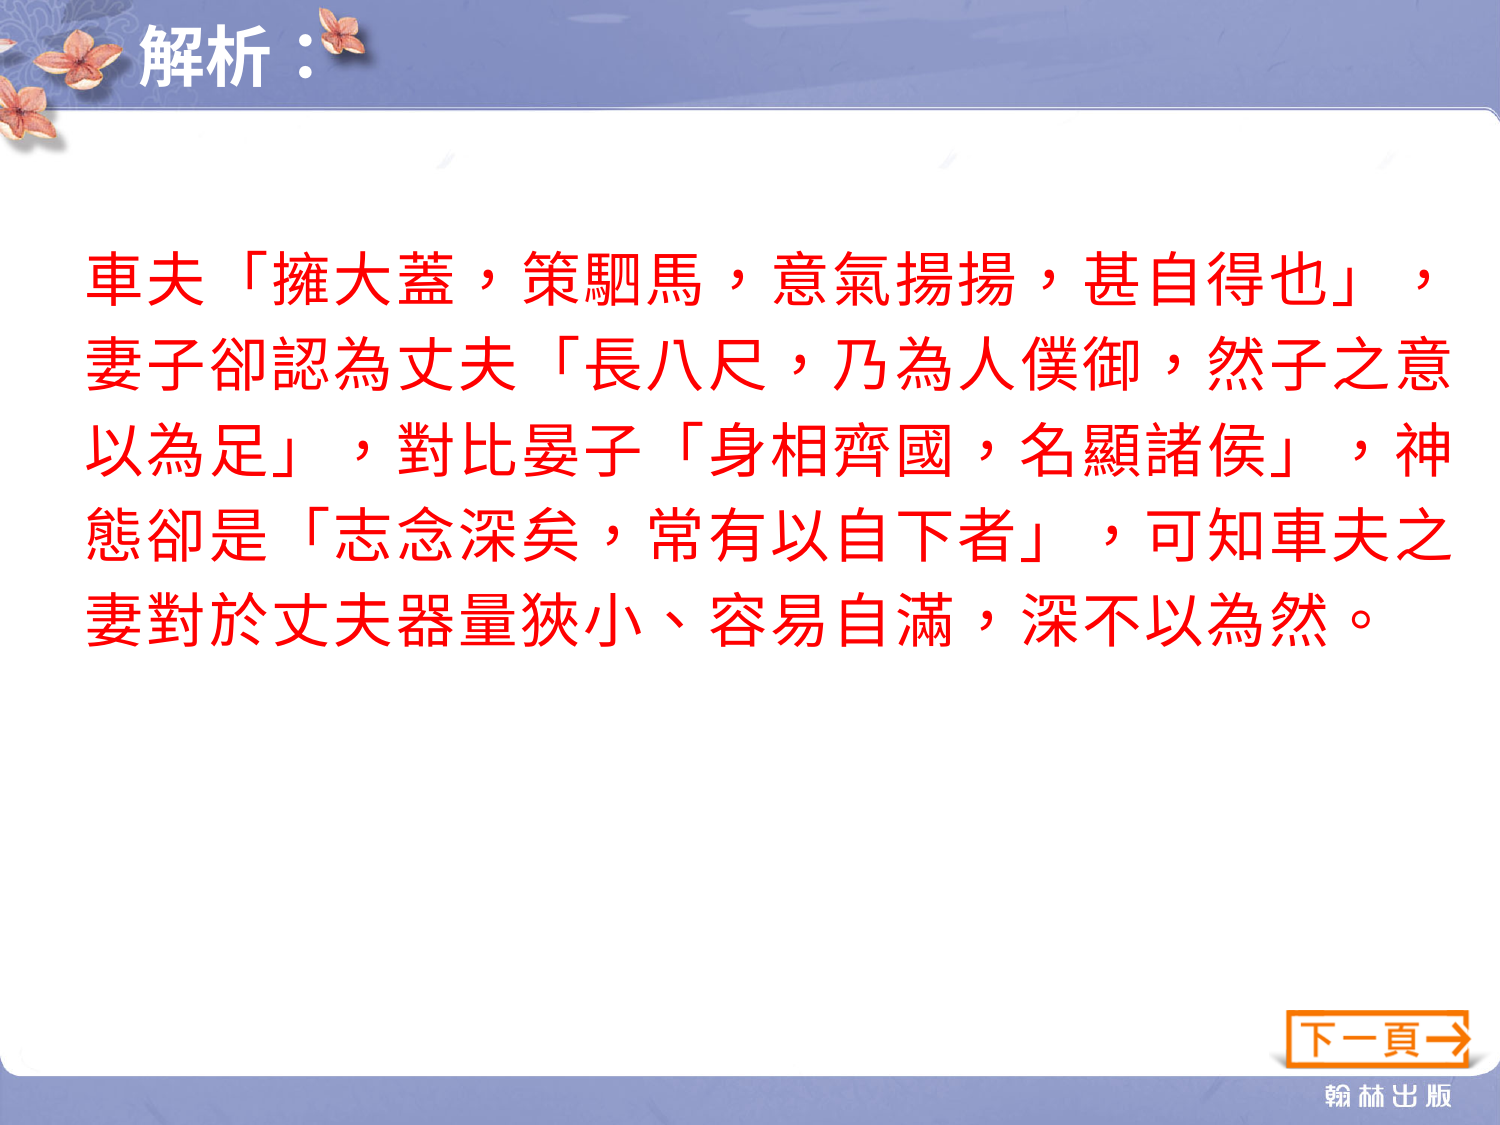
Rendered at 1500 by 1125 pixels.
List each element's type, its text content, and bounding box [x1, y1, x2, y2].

list 車夫「擁大蓋，策駟馬，意氣揚揚，甚自得也」，妻子卻認為丈夫「長八尺，乃為人僕御，然子之意以為足」，對比晏子「身相齊國，名顯諸侯」，神態卻是「志念深矣，常有以自下者」，可知車夫之妻對於丈夫器量狹小、容易自滿，深不以為然。 [62, 220, 1483, 737]
picture [0, 0, 1500, 1125]
text_box 解析： [123, 7, 420, 102]
